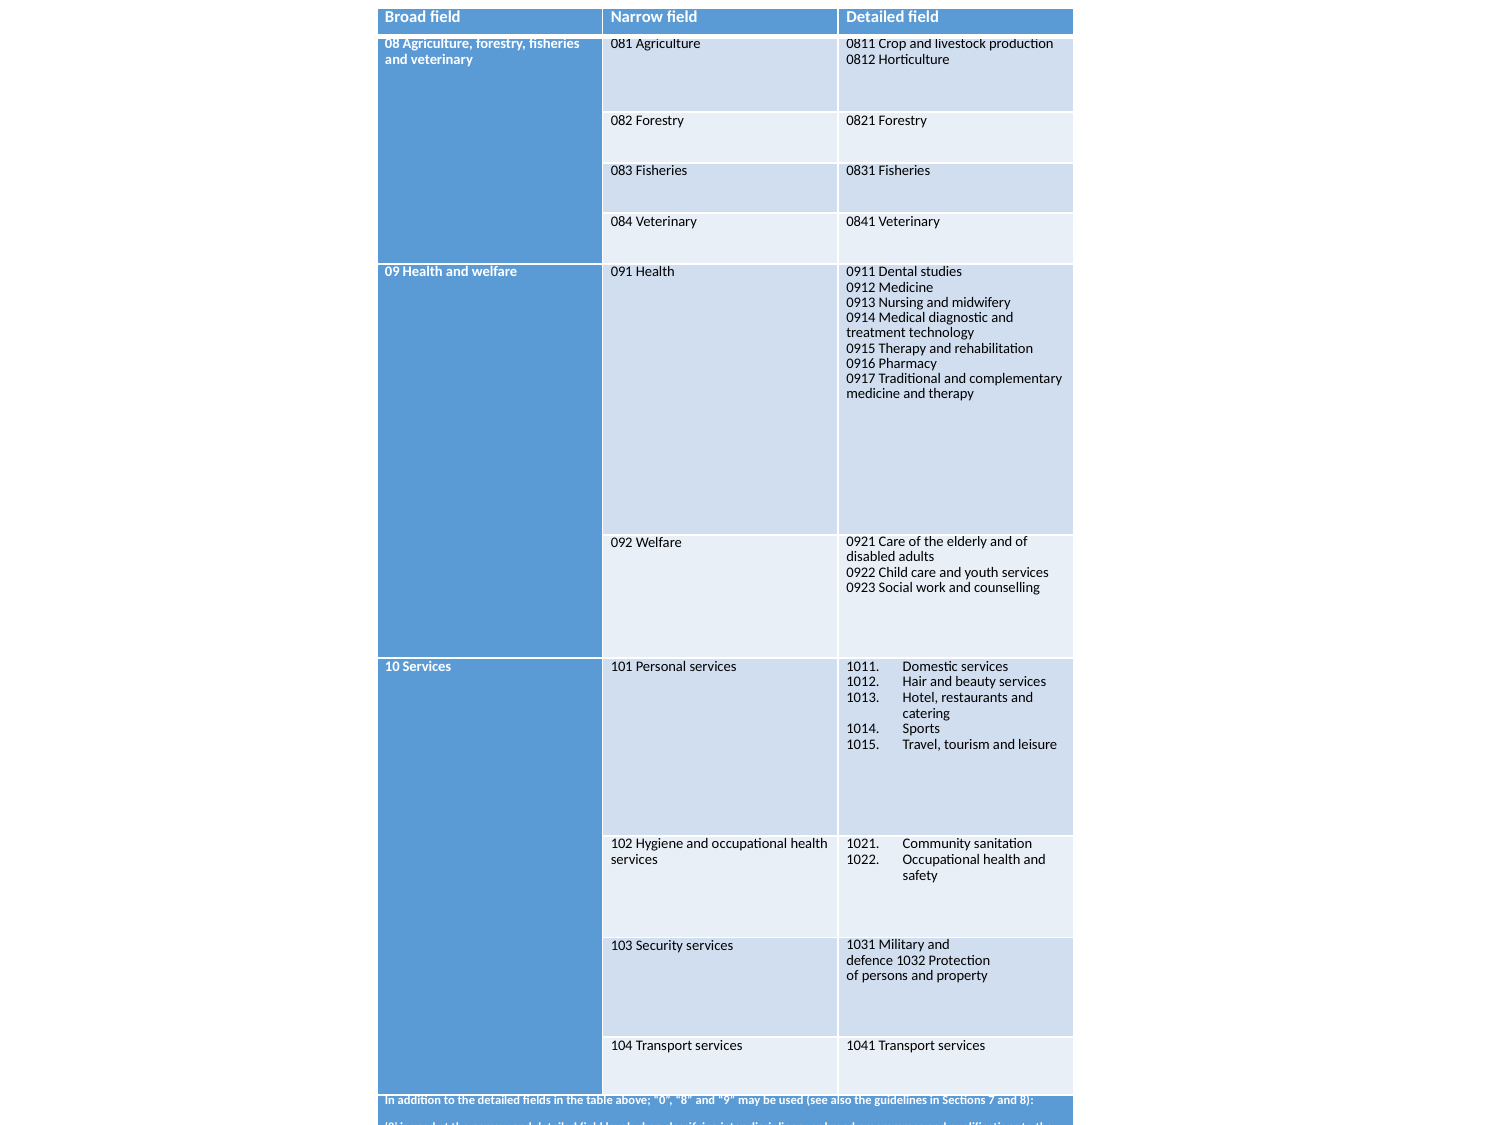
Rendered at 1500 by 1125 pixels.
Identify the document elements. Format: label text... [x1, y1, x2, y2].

table_cell Community sanitation Occupational health and safety [839, 837, 1073, 937]
table_cell 104 Transport services [603, 1038, 837, 1094]
table_cell 08 Agriculture, forestry, fisheries and veterinary [378, 39, 602, 263]
table_cell 092 Welfare [603, 536, 837, 657]
table_cell 083 Fisheries [603, 164, 837, 212]
table_cell 0921 Care of the elderly and of disabled adults 0922 Child care and youth services 0923 Social work and counselling [839, 536, 1073, 657]
table_cell In addition to the detailed fields in the table above; “0”, “8” and “9” may be used (see also the guidelines in Sections 7 and 8): ‘8’ is used at the narrow and detailed field level when classifying inter-disciplinary or broad programmes and qualifications to the broad field in which the greater part of the intended learning time is spent (e.g. 0288 ‘Inter-disciplinary programmes and qualifications involving arts and humanities’). ‘0’ is used when no further information is available about the field than the field description at the next higher level of the classification hierarchy (i.e. at the broad field or at the narrow field level). ‘9’ is used at the detailed field level when classifying programmes and qualifications which do not fit within any of the listed detailed fields. ‘9999’ ,‘999’’ or “99” can be used in data collections, especially in surveys if the field is not known. [378, 1096, 1073, 1125]
table_header Narrow field [603, 9, 837, 34]
table_cell 0831 Fisheries [839, 164, 1073, 212]
table_cell 0811 Crop and livestock production 0812 Horticulture [839, 39, 1073, 111]
table_cell 102 Hygiene and occupational health services [603, 837, 837, 937]
table_cell 084 Veterinary [603, 214, 837, 263]
table_cell 0841 Veterinary [839, 214, 1073, 263]
table_cell 0911 Dental studies 0912 Medicine 0913 Nursing and midwifery 0914 Medical diagnostic and treatment technology 0915 Therapy and rehabilitation 0916 Pharmacy 0917 Traditional and complementary medicine and therapy [839, 265, 1073, 534]
table_cell 101 Personal services [603, 659, 837, 835]
table_cell 10 Services [378, 659, 602, 1094]
table_header Detailed field [839, 9, 1073, 34]
table_header Broad field [378, 9, 602, 34]
table_cell Domestic services Hair and beauty services Hotel, restaurants and catering Sports Travel, tourism and leisure [839, 659, 1073, 835]
table_cell 09 Health and welfare [378, 265, 602, 657]
table_cell 082 Forestry [603, 113, 837, 162]
table_cell 091 Health [603, 265, 837, 534]
table_cell 0821 Forestry [839, 113, 1073, 162]
table_cell 1041 Transport services [839, 1038, 1073, 1094]
table_cell 081 Agriculture [603, 39, 837, 111]
table_cell 103 Security services [603, 938, 837, 1036]
table_cell 1031 Military and defence 1032 Protection of persons and property [839, 938, 1073, 1036]
